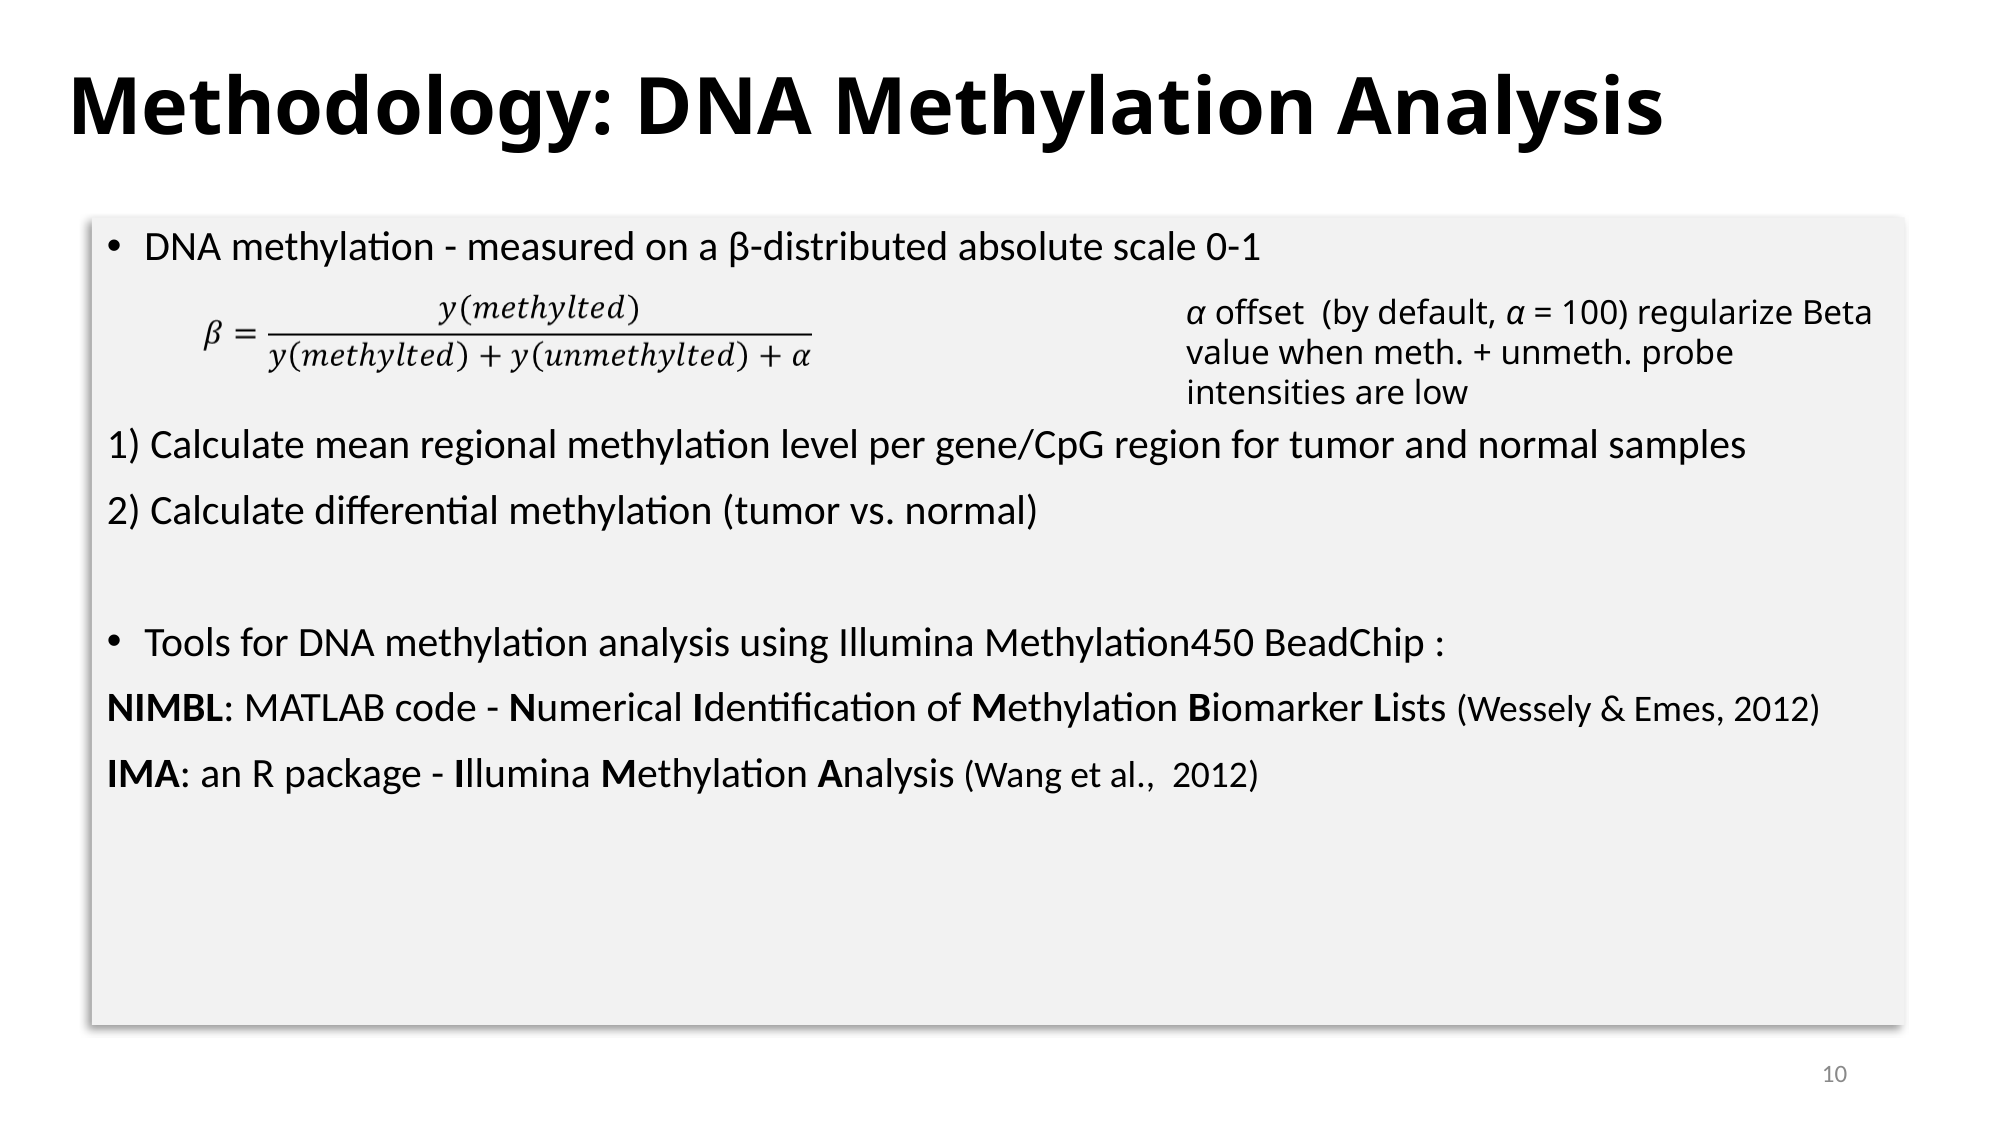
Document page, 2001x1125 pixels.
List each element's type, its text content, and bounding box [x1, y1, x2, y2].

list DNA methylation - measured on a β-distributed absolute scale 0-1 1) Calculate mean regional methylation level per gene/CpG region for tumor and normal samples 2) Calculate differential methylation (tumor vs. normal) Tools for DNA methylation analysis using Illumina Methylation450 BeadChip : NIMBL: MATLAB code - Numerical Identification of Methylation Biomarker Lists (Wessely & Emes, 2012) IMA: an R package - Illumina Methylation Analysis (Wang et al., 2012) [91, 217, 1905, 1026]
text_box α offset (by default, α = 100) regularize Beta value when meth. + unmeth. probe intensities are low [1171, 283, 1915, 419]
title Methodology: DNA Methylation Analysis [51, 0, 1778, 218]
text_box [123, 289, 892, 374]
slide_number 10 [1412, 1042, 1863, 1103]
